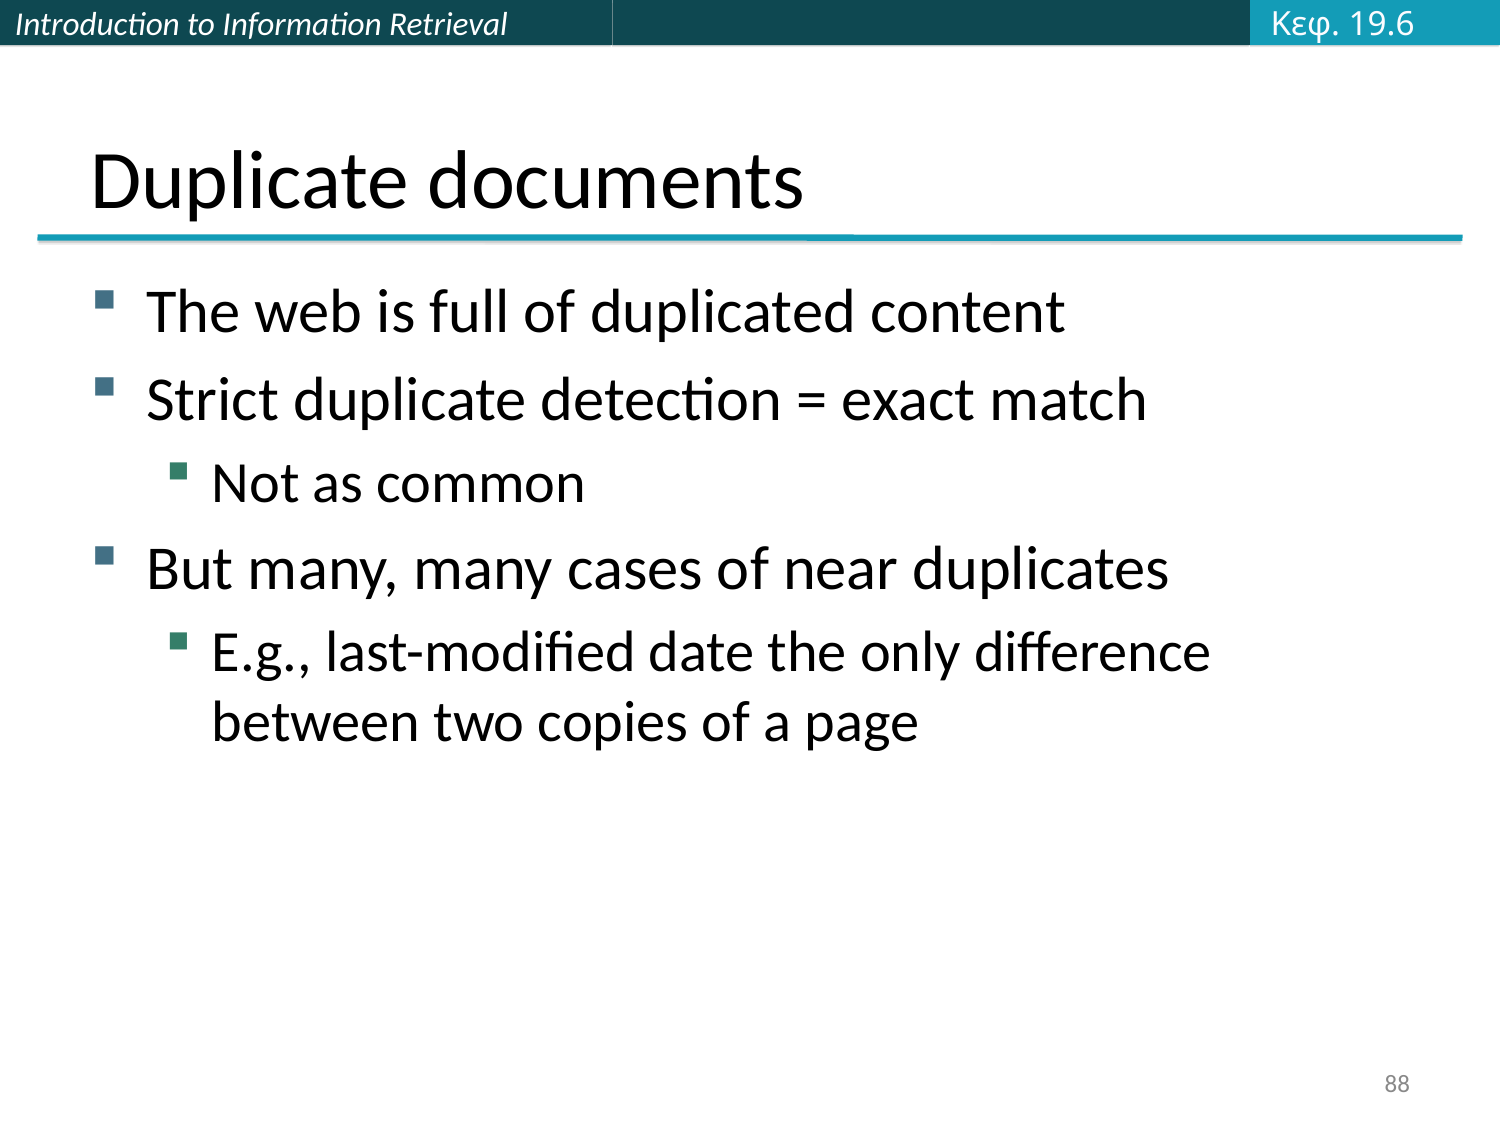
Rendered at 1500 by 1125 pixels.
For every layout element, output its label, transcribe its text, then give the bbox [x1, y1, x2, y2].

title Duplicate documents [74, 44, 1426, 233]
text_box Κεφ. 19.6 [1255, 0, 1430, 50]
slide_number 88 [1074, 1062, 1425, 1103]
list The web is full of duplicated content Strict duplicate detection = exact match Not as common But many, many cases of near duplicates E.g., last-modified date the only difference between two copies of a page [74, 262, 1426, 1063]
